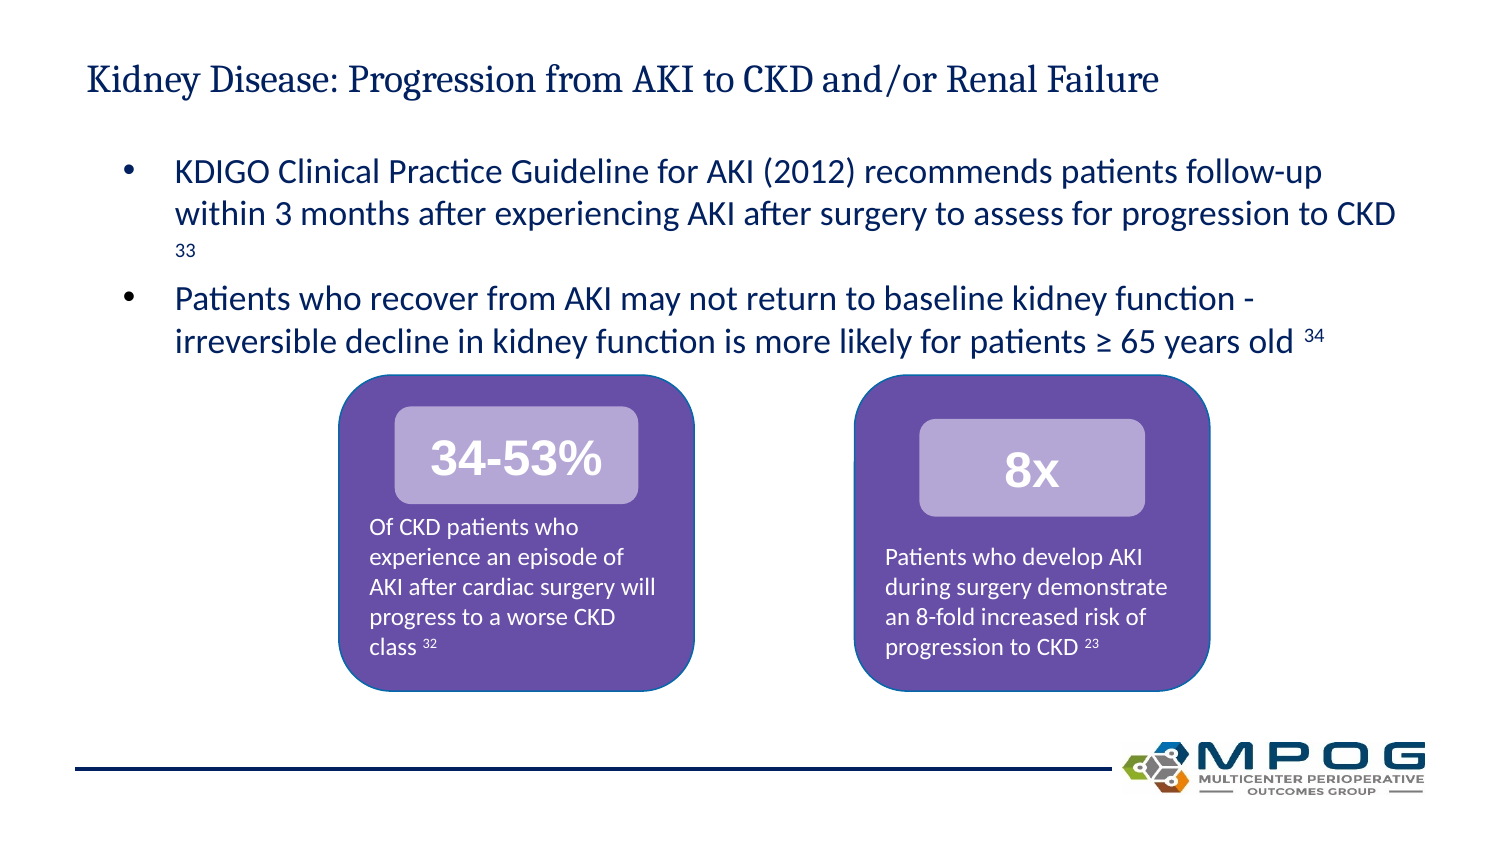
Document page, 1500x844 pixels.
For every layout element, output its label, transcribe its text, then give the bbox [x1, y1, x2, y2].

picture [1122, 742, 1425, 795]
text_box 34-53% [394, 406, 639, 505]
title Kidney Disease: Progression from AKI to CKD and/or Renal Failure [75, 47, 1425, 106]
text_box 8x [919, 418, 1146, 517]
text_box Patients who develop AKI during surgery demonstrate an 8-fold increased risk of progression to CKD 23 [854, 375, 1210, 692]
text_box Of CKD patients who experience an episode of AKI after cardiac surgery will progress to a worse CKD class 32 [338, 375, 695, 692]
text_box KDIGO Clinical Practice Guideline for AKI (2012) recommends patients follow-up within 3 months after experiencing AKI after surgery to assess for progression to CKD 33 Patients who recover from AKI may not return to baseline kidney function - irreversible decline in kidney function is more likely for patients ≥ 65 years old 34 [84, 132, 1435, 358]
